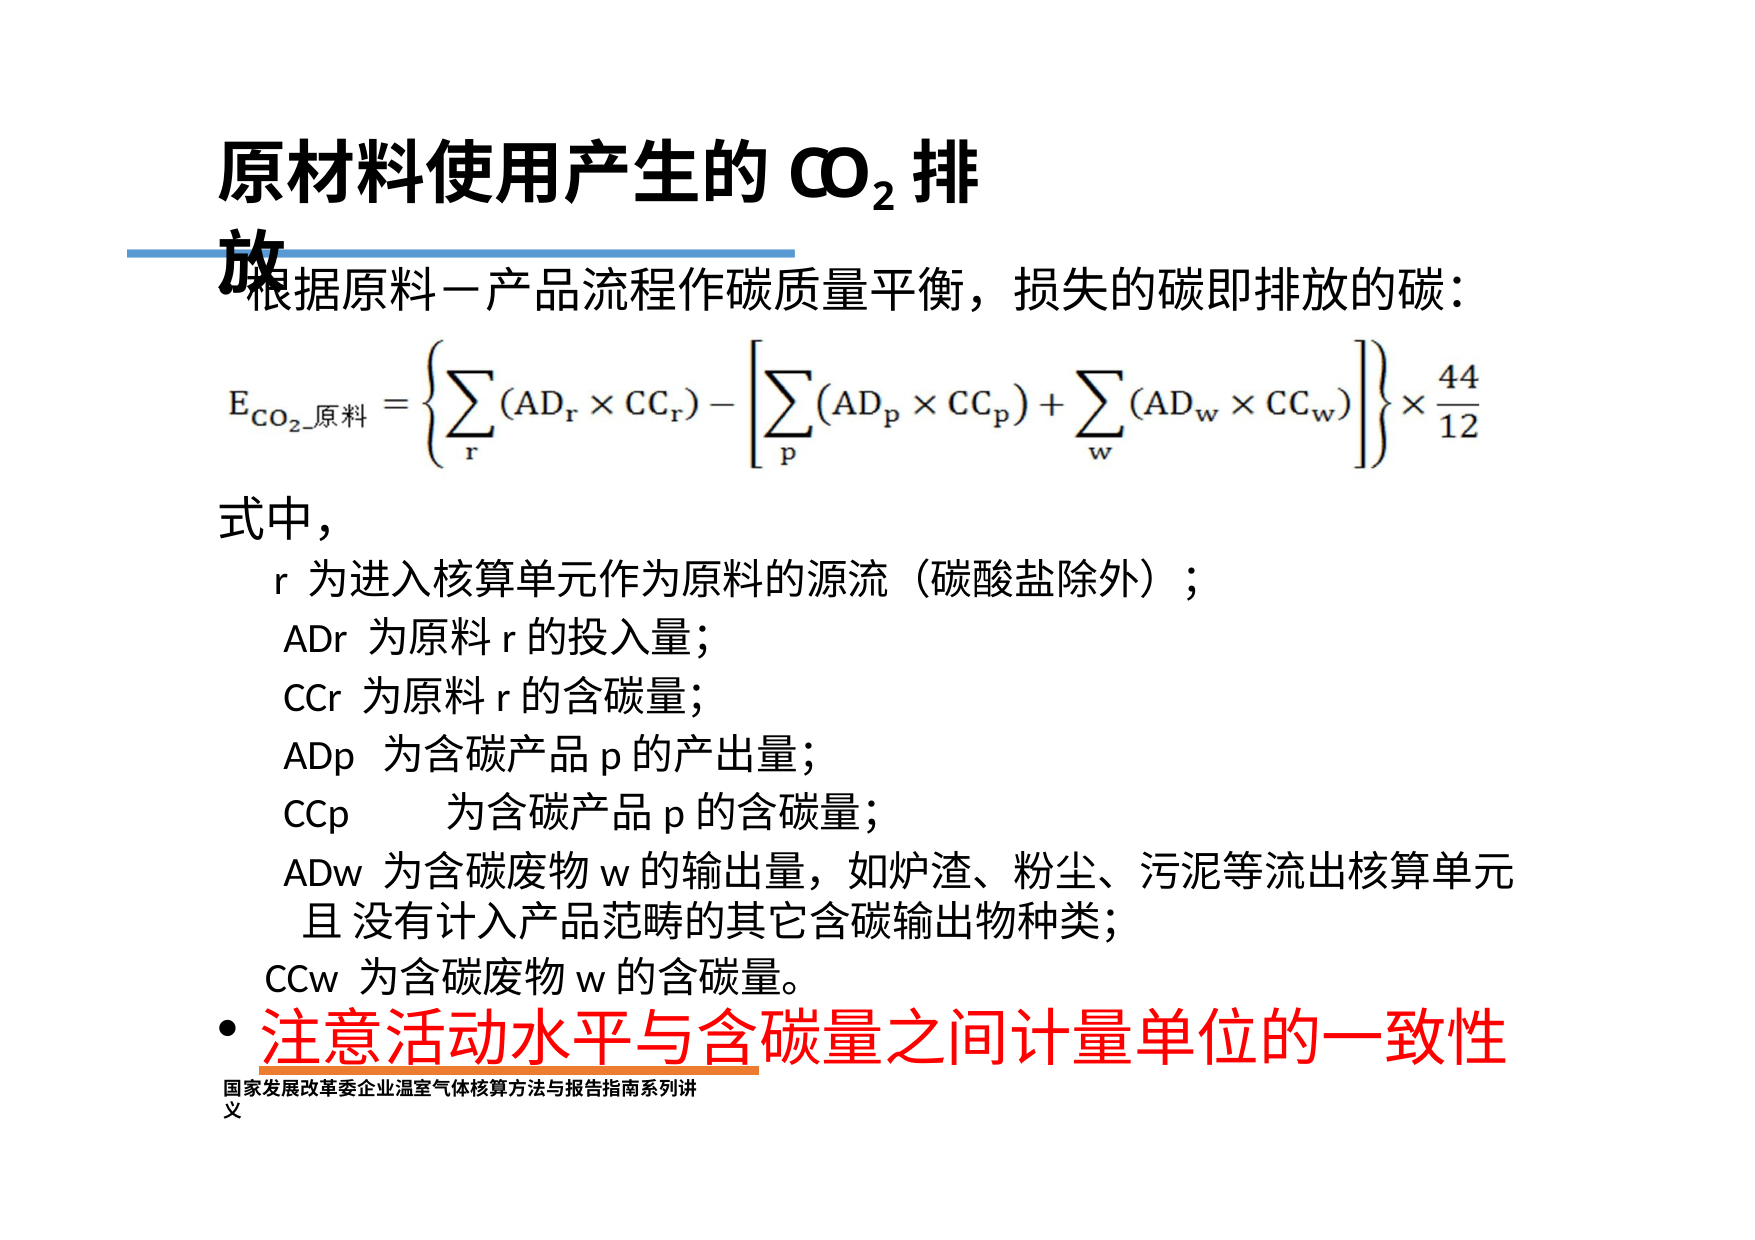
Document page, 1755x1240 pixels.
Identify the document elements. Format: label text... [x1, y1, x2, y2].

footer 国家发展改革委企业温室气体核算方法与报告指南系列讲义 [221, 1076, 716, 1240]
text_box 根据原料－产品流程作碳质量平衡，损失的碳即排放的碳： [215, 256, 1496, 317]
text_box [127, 249, 211, 258]
text_box [226, 335, 1480, 478]
text_box 式中， r 为进入核算单元作为原料的源流（碳酸盐除外）； ADr 为原料r的投入量； CCr 为原料r的含碳量； ADp 为含碳产品p的产出量； CCp 为含碳产品p的含碳量； ADw 为含碳废物w的输出量，如炉渣、粉尘、污泥等流出核算单元且 没有计入产品范畴的其它含碳输出物种类； CCw 为含碳废物w的含碳量。 注意活动水平与含碳量之间计量单位的一致性 [215, 477, 1527, 1074]
title 原材料使用产生的CO2排放 [211, 126, 1008, 336]
